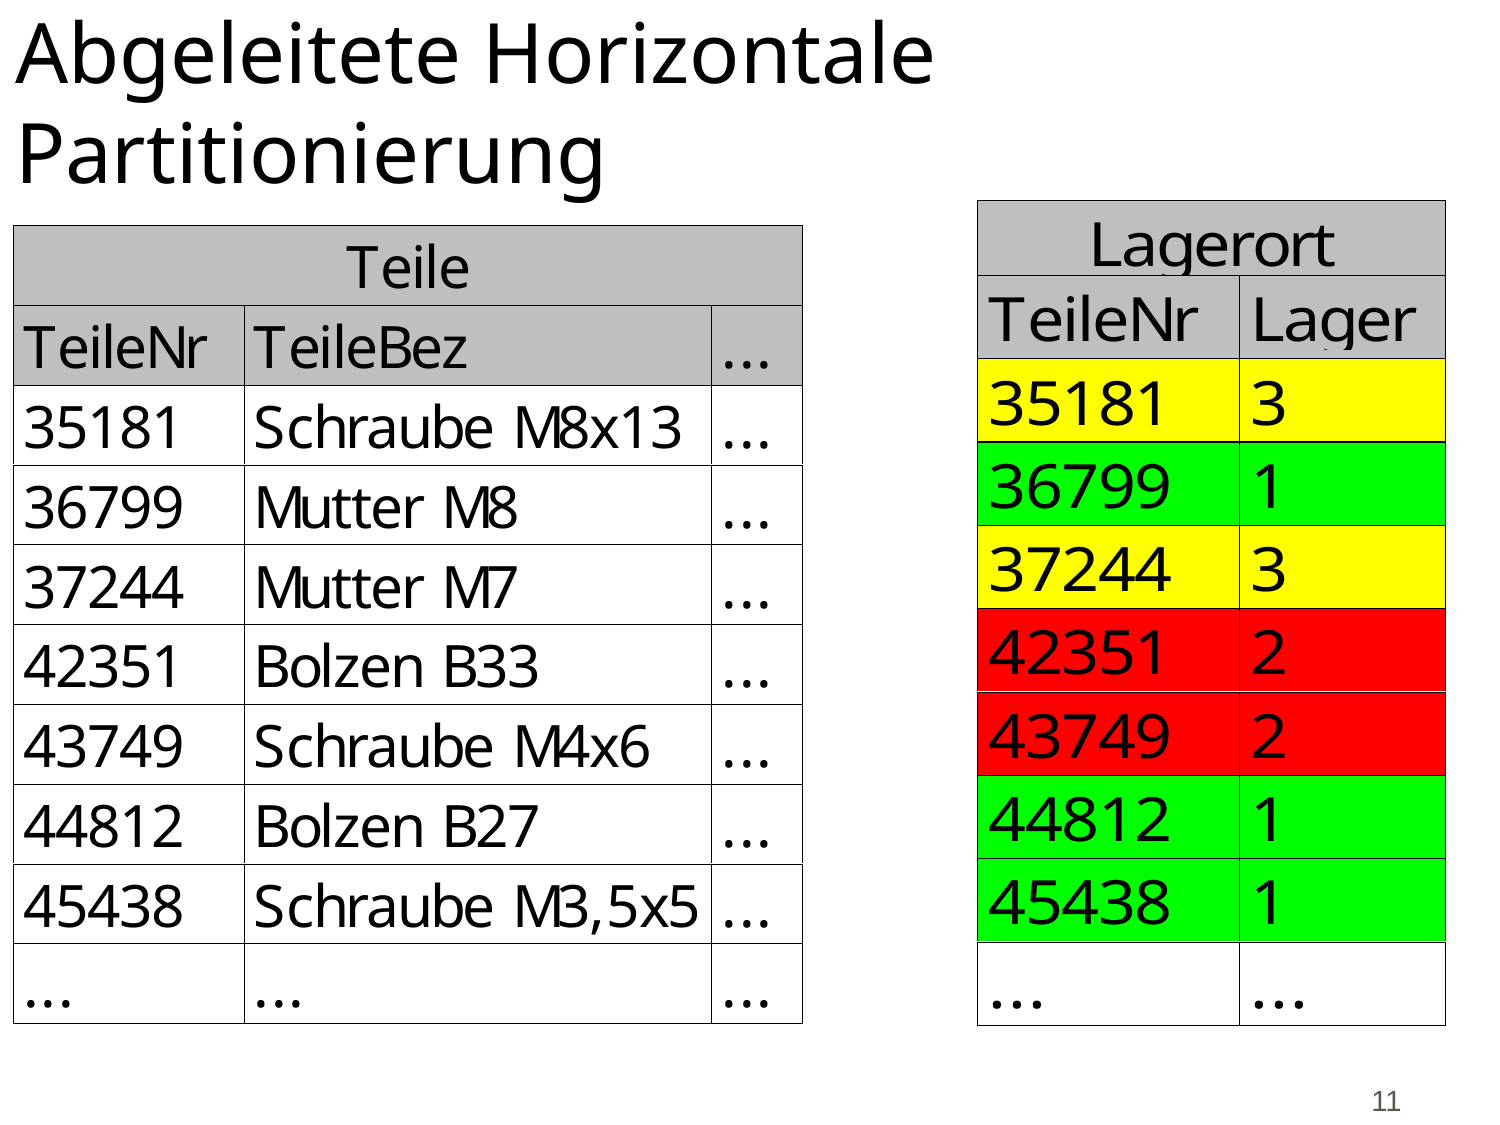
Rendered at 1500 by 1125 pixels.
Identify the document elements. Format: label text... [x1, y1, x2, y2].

slide_number 11 [1269, 1059, 1417, 1125]
title Abgeleitete Horizontale Partitionierung [0, 0, 1500, 209]
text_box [962, 199, 1500, 1051]
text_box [0, 224, 826, 1048]
